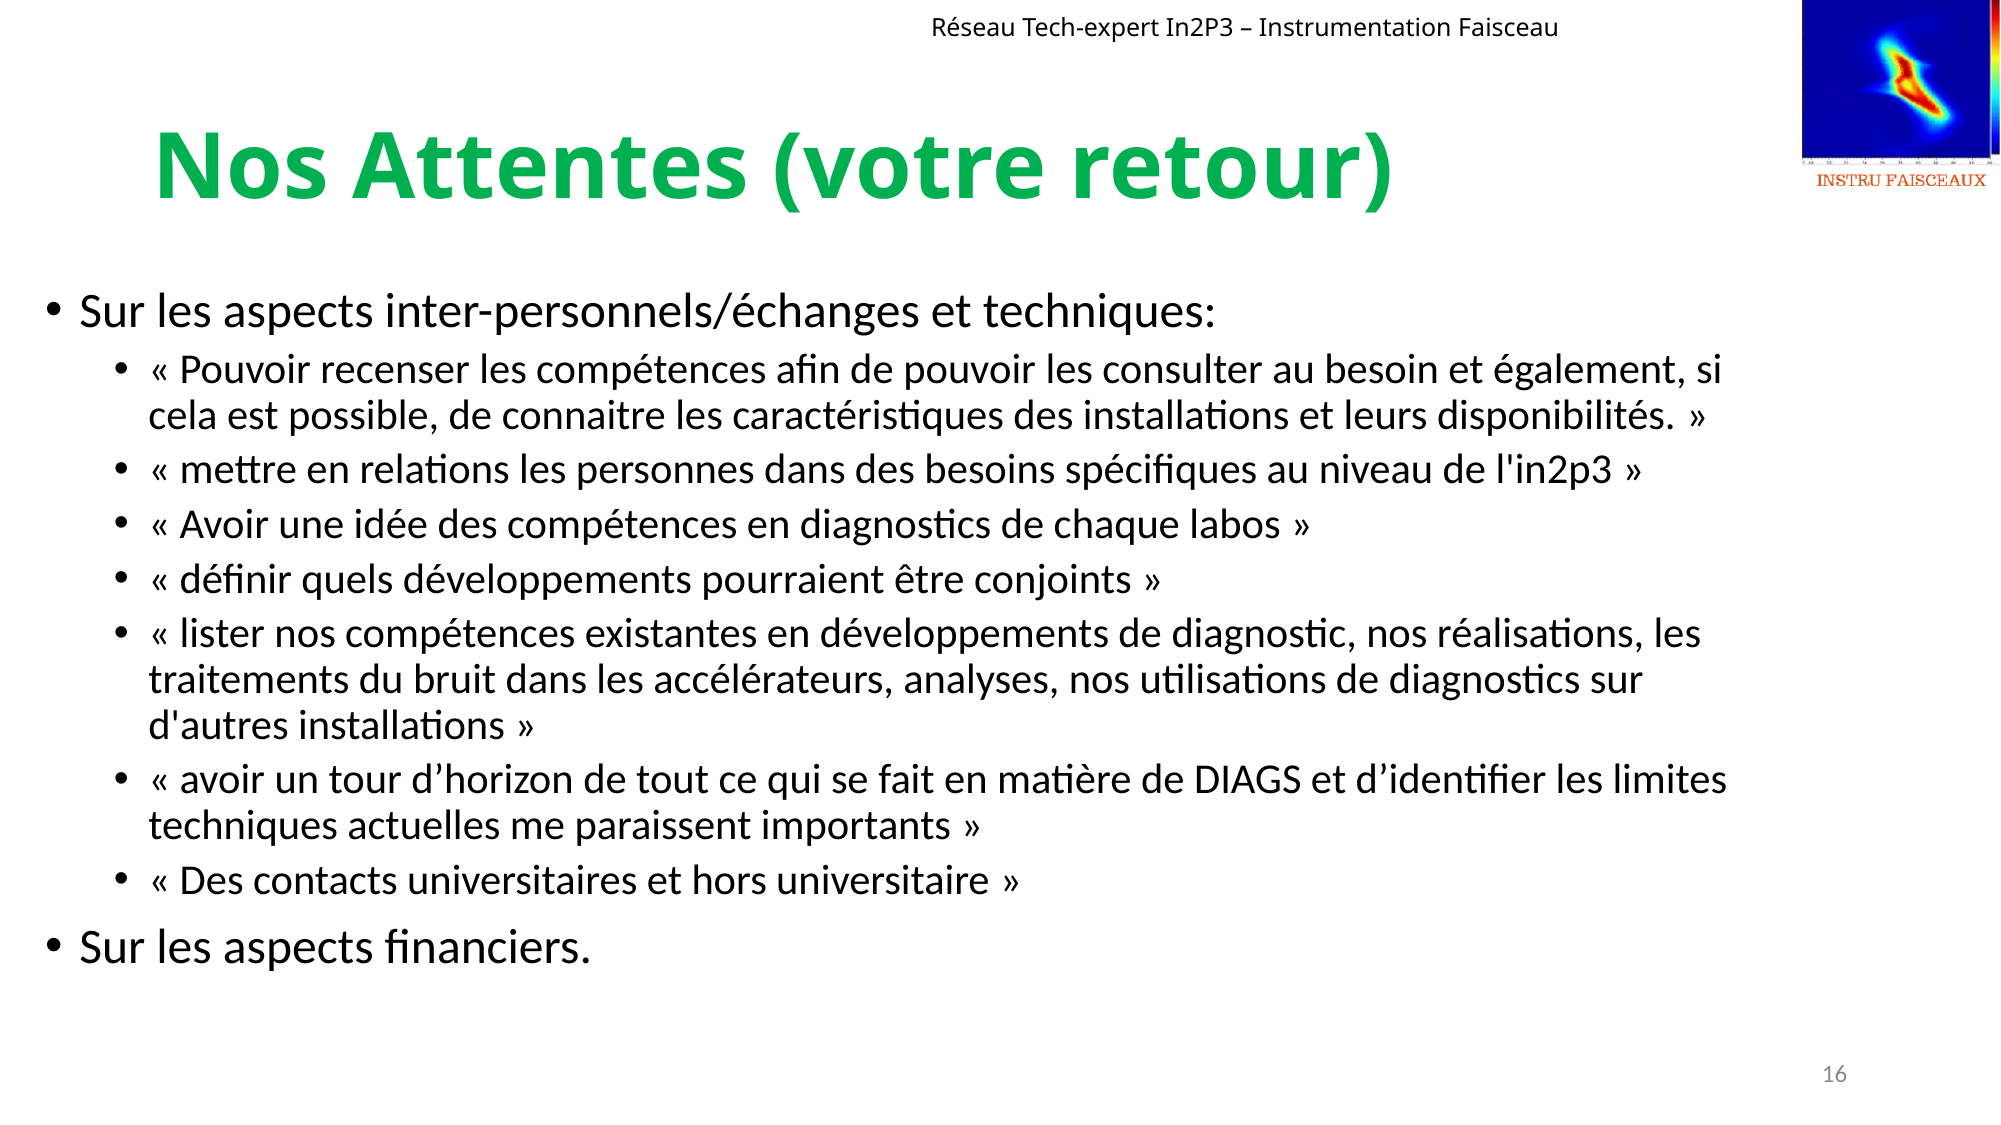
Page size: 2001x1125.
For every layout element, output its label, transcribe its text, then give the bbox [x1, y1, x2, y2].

picture [1802, 0, 2000, 197]
list Sur les aspects inter-personnels/échanges et techniques: « Pouvoir recenser les compétences afin de pouvoir les consulter au besoin et également, si cela est possible, de connaitre les caractéristiques des installations et leurs disponibilités. » « mettre en relations les personnes dans des besoins spécifiques au niveau de l'in2p3 » « Avoir une idée des compétences en diagnostics de chaque labos » « définir quels développements pourraient être conjoints » « lister nos compétences existantes en développements de diagnostic, nos réalisations, les traitements du bruit dans les accélérateurs, analyses, nos utilisations de diagnostics sur d'autres installations » « avoir un tour d’horizon de tout ce qui se fait en matière de DIAGS et d’identifier les limites techniques actuelles me paraissent importants » « Des contacts universitaires et hors universitaire » Sur les aspects financiers. [30, 277, 1755, 992]
slide_number 16 [1412, 1042, 1863, 1103]
title Nos Attentes (votre retour) [137, 59, 1863, 278]
